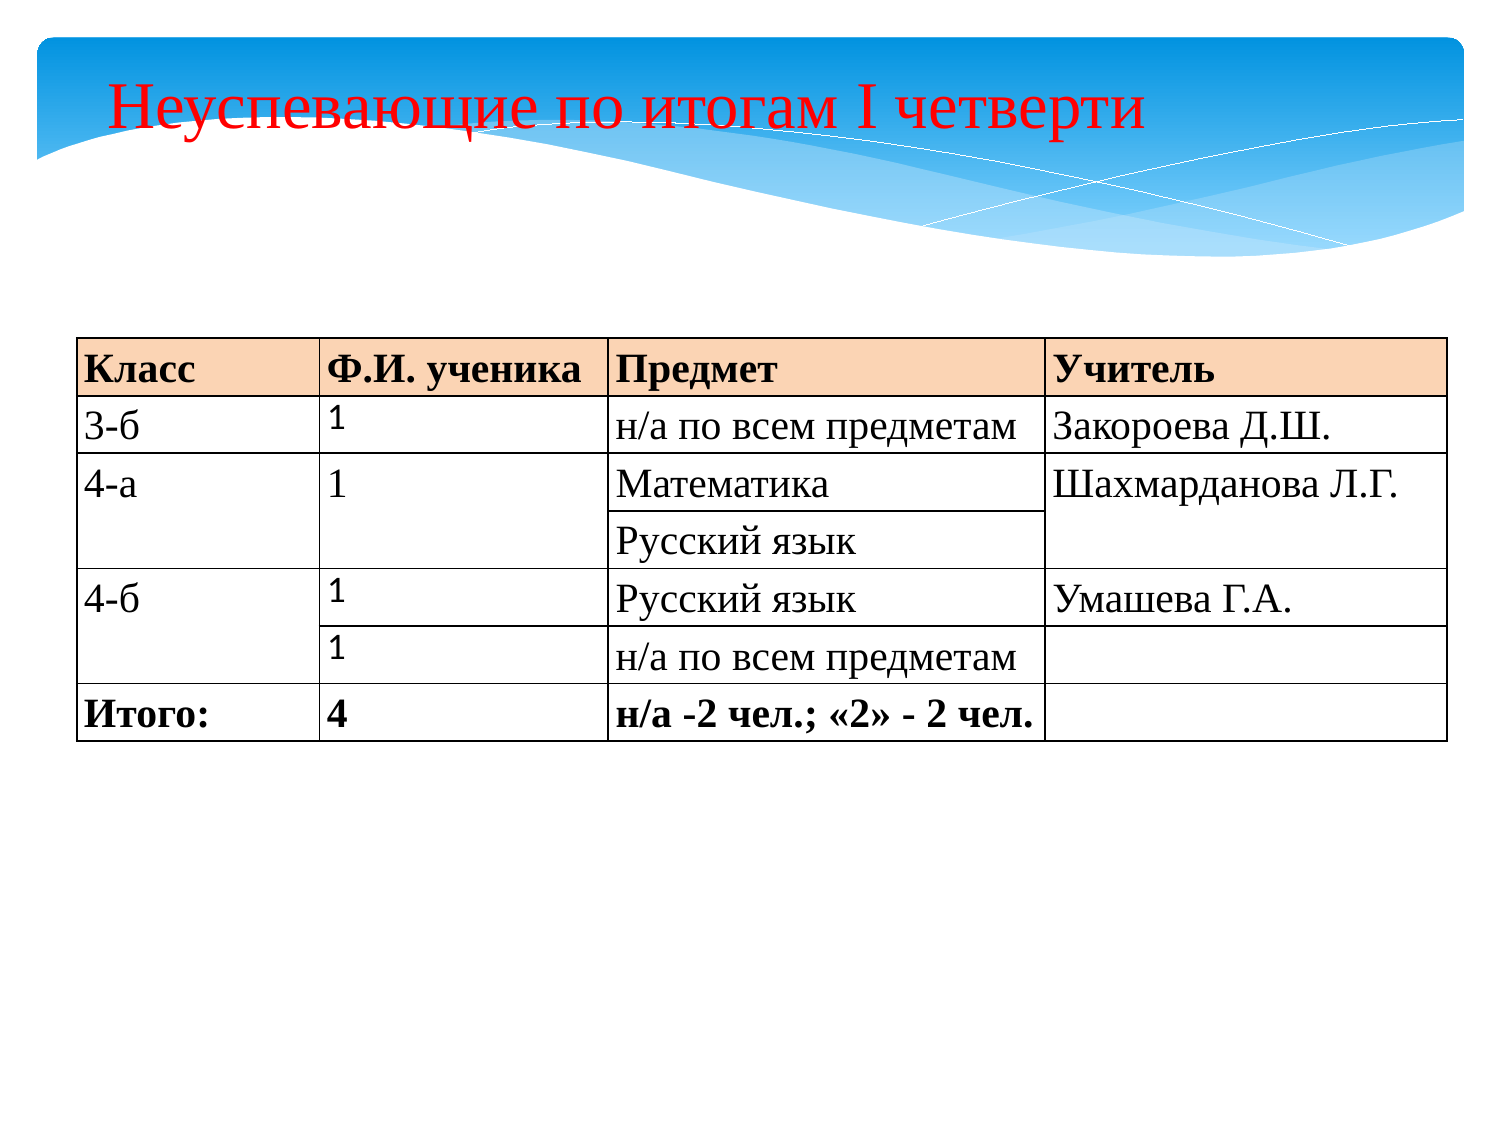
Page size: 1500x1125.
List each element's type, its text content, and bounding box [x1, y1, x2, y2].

table_cell [1046, 627, 1446, 683]
table_cell Русский язык [609, 569, 1044, 625]
table_cell 4 [320, 684, 607, 740]
table_cell 1 [320, 397, 607, 452]
table_header Класс [78, 339, 319, 395]
table_cell Математика [609, 454, 1044, 510]
table_cell 4-б [78, 569, 319, 683]
table_header Предмет [609, 339, 1044, 395]
table_cell 1 [320, 569, 607, 625]
table_cell 3-б [78, 397, 319, 452]
table_cell н/а по всем предметам [609, 397, 1044, 452]
table_cell [1046, 684, 1446, 740]
table_cell Русский язык [609, 512, 1044, 568]
text_box Неуспевающие по итогам I четверти [92, 54, 1162, 150]
table_cell Шахмарданова Л.Г. [1046, 454, 1446, 568]
table_cell н/а -2 чел.; «2» - 2 чел. [609, 684, 1044, 740]
table_header Учитель [1046, 339, 1446, 395]
table_cell Закороева Д.Ш. [1046, 397, 1446, 452]
table_cell 4-а [78, 454, 319, 568]
table_cell Умашева Г.А. [1046, 569, 1446, 625]
table_cell 1 [320, 627, 607, 683]
table_cell н/а по всем предметам [609, 627, 1044, 683]
table_cell Итого: [78, 684, 319, 740]
table_cell 1 [320, 454, 607, 568]
table_header Ф.И. ученика [320, 339, 607, 395]
